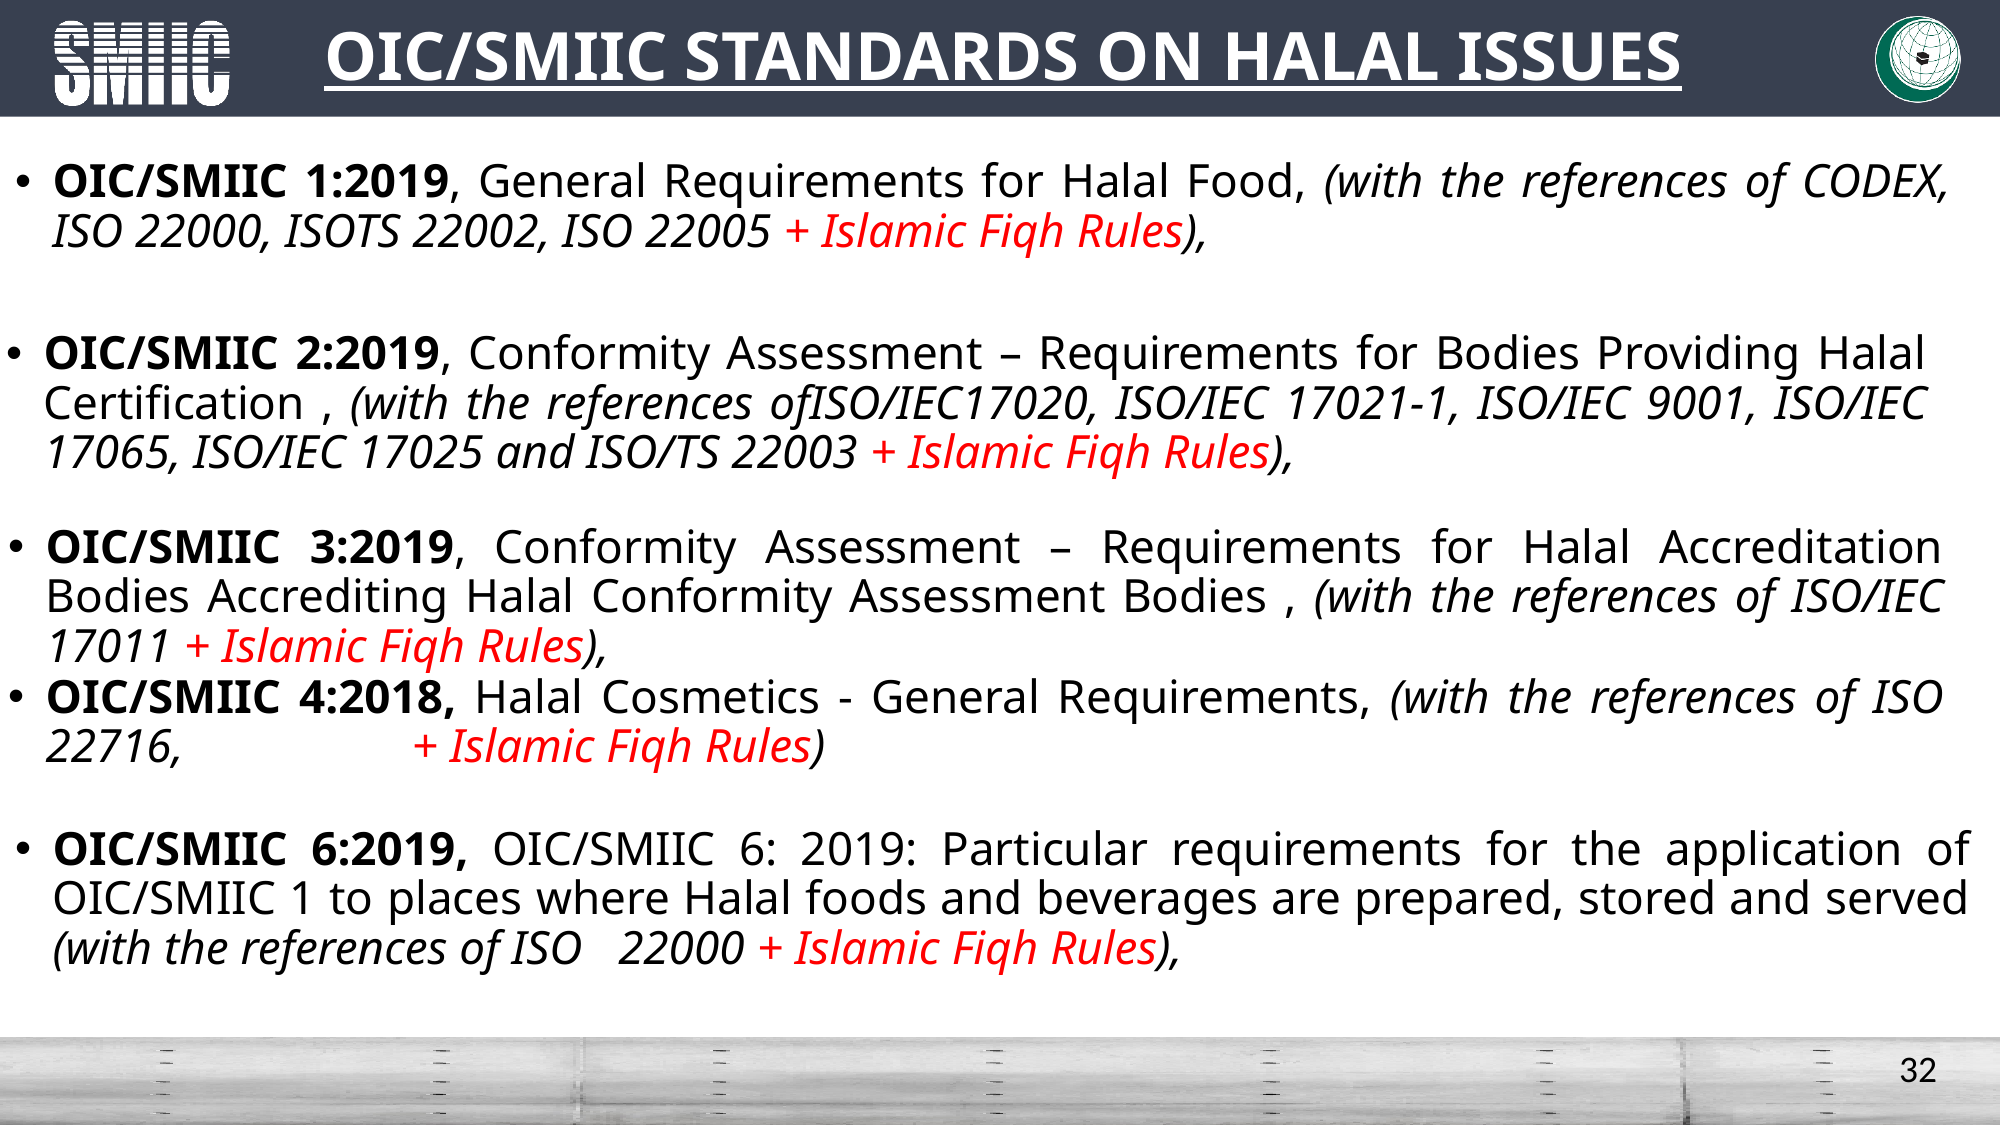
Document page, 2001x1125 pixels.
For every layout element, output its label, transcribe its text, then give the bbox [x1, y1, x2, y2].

text_box OIC/SMIIC 2:2019, Conformity Assessment – Requirements for Bodies Providing Halal Certification , (with the references ofISO/IEC17020, ISO/IEC 17021-1, ISO/IEC 9001, ISO/IEC 17065, ISO/IEC 17025 and ISO/TS 22003 + Islamic Fiqh Rules), [0, 322, 1943, 441]
text_box 32 [1884, 1037, 2000, 1097]
text_box [1712, 0, 2000, 118]
text_box OIC/SMIIC 6:2019, OIC/SMIIC 6: 2019: Particular requirements for the application of OIC/SMIIC 1 to places where Halal foods and beverages are prepared, stored and served (with the references of ISO 22000 + Islamic Fiqh Rules), [0, 818, 1987, 969]
text_box OIC/SMIIC 4:2018, Halal Cosmetics - General Requirements, (with the references of ISO 22716, + Islamic Fiqh Rules) [0, 666, 1960, 791]
picture [1873, 14, 1962, 104]
text_box OIC/SMIIC 3:2019, Conformity Assessment – Requirements for Halal Accreditation Bodies Accrediting Halal Conformity Assessment Bodies , (with the references of ISO/IEC 17011 + Islamic Fiqh Rules), [0, 516, 1960, 641]
text_box [0, 969, 1966, 1042]
text_box [0, 0, 294, 118]
list OIC/SMIIC 1:2019, General Requirements for Halal Food, (with the references of CODEX, ISO 22000, ISOTS 22002, ISO 22005 + Islamic Fiqh Rules), [0, 150, 1967, 276]
title OIC/SMIIC STANDARDS ON HALAL ISSUES [294, 0, 1712, 150]
picture [50, 18, 233, 108]
text_box [0, 1042, 2000, 1125]
